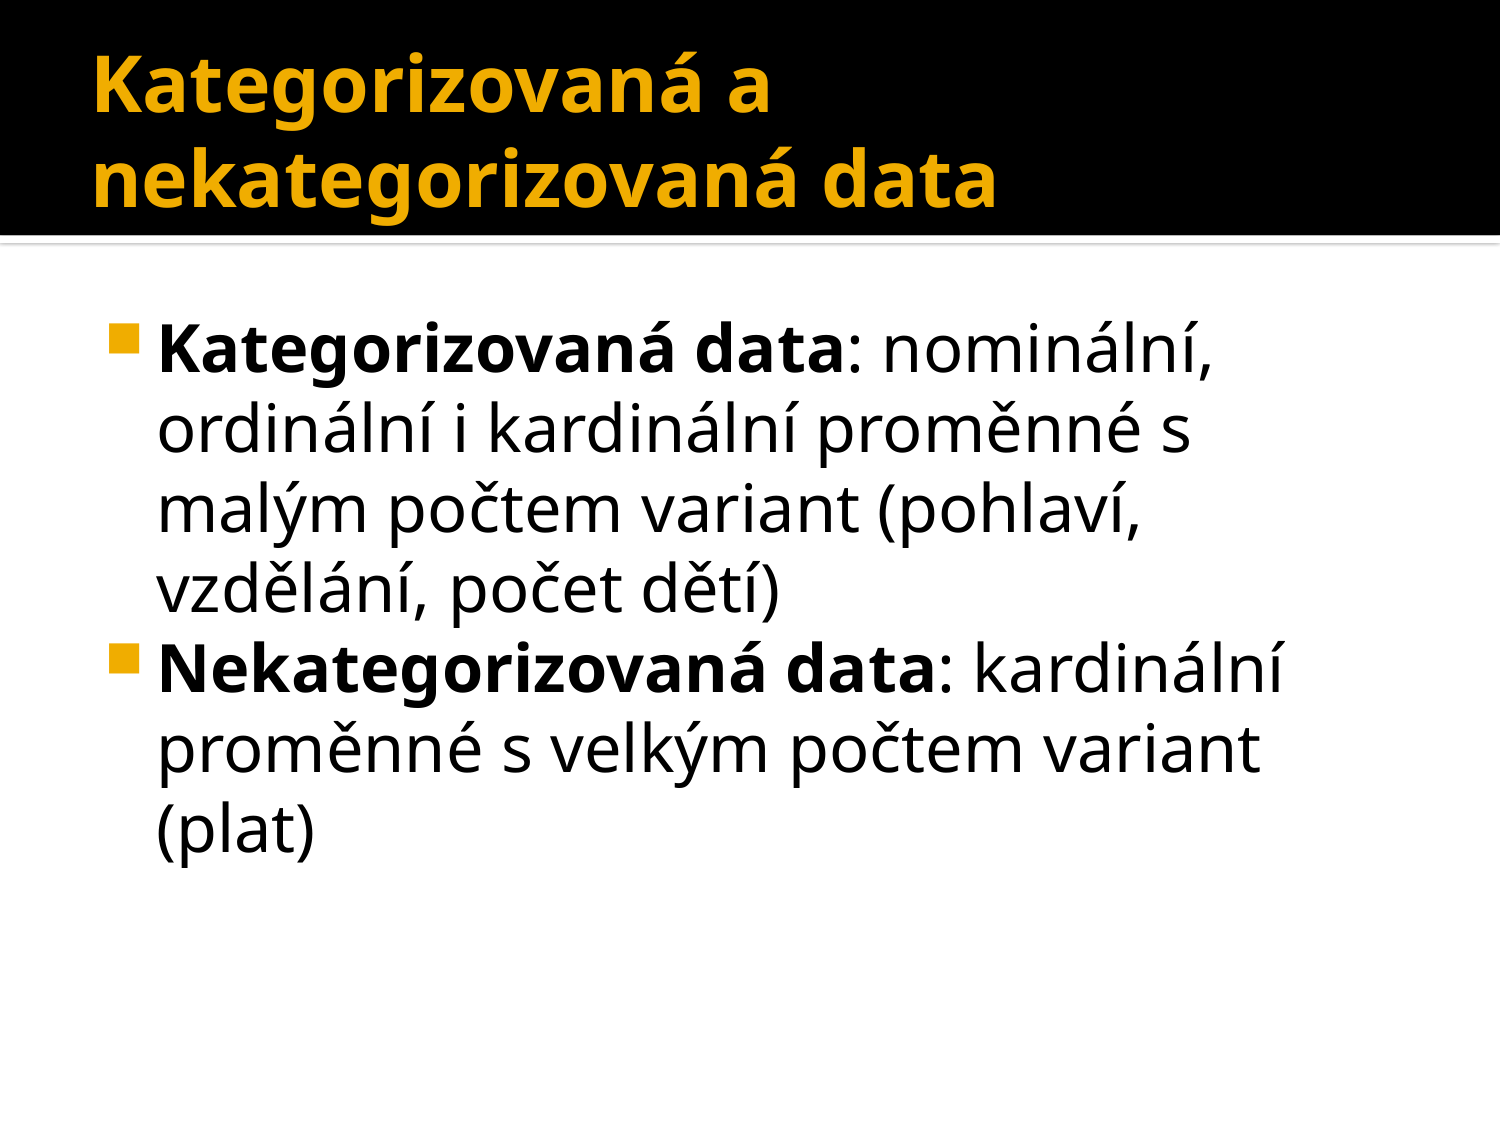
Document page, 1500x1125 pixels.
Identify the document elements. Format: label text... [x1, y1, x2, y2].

list Kategorizovaná data: nominální, ordinální i kardinální proměnné s malým počtem variant (pohlaví, vzdělání, počet dětí) Nekategorizovaná data: kardinální proměnné s velkým počtem variant (plat) [75, 291, 1425, 1050]
title Kategorizovaná a nekategorizovaná data [75, 25, 1425, 231]
